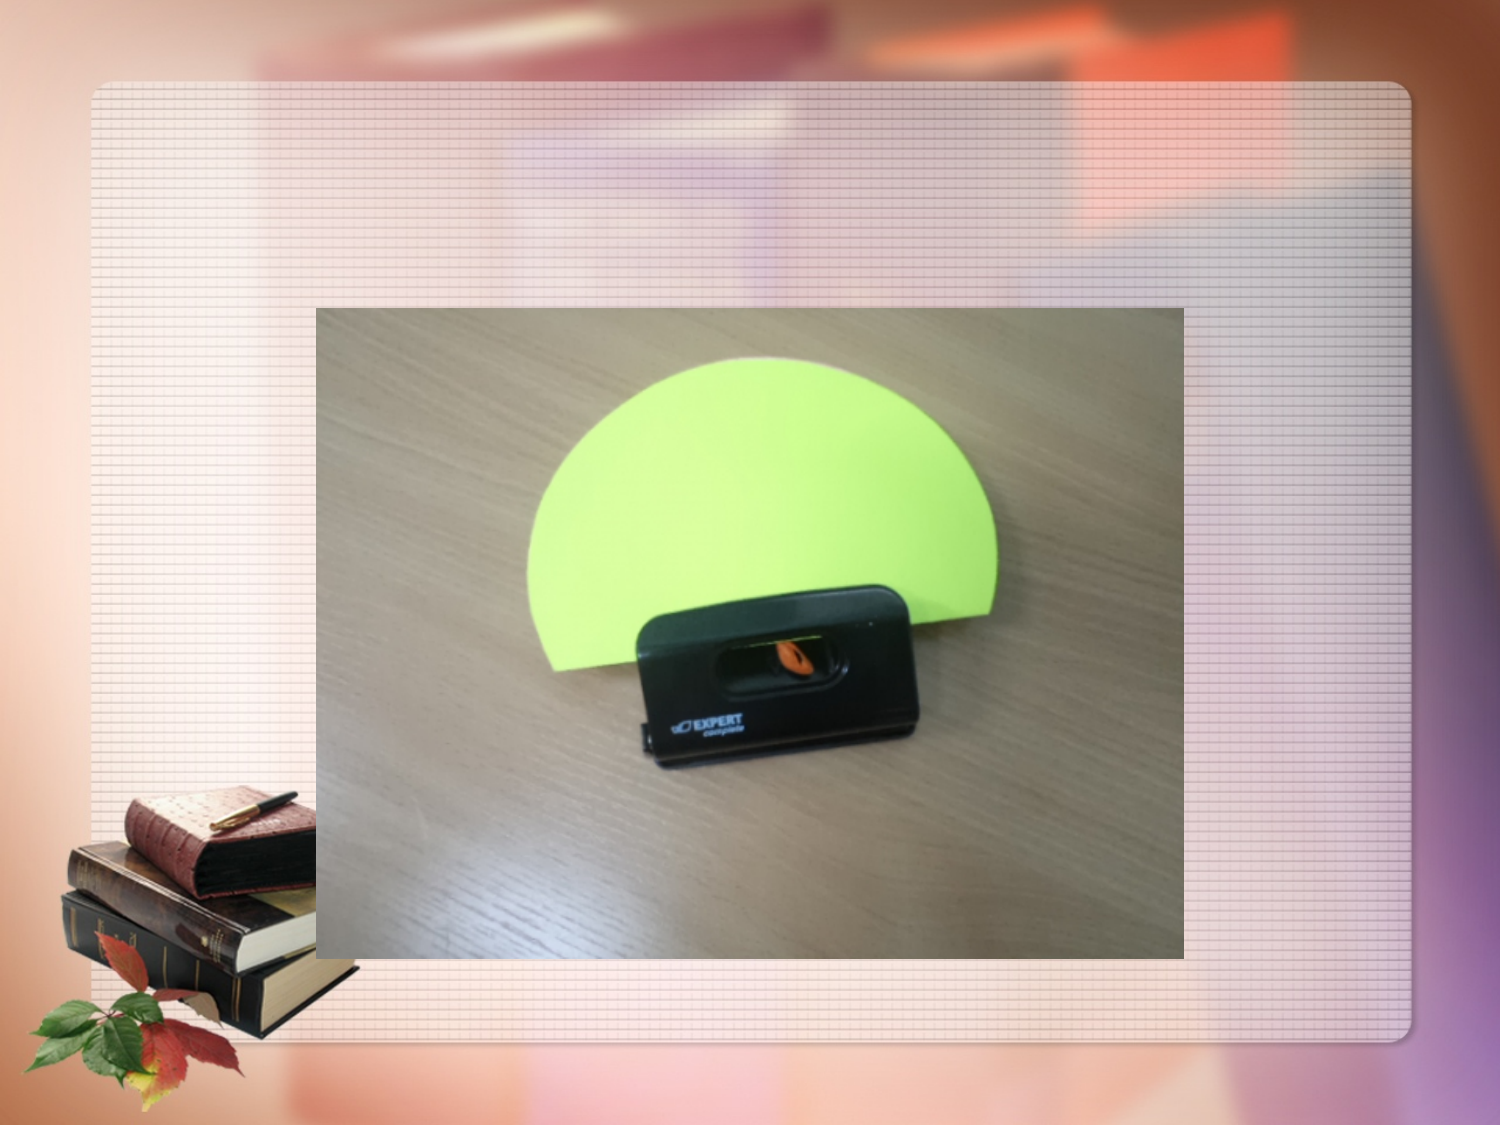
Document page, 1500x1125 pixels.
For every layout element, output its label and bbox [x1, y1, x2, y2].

list [316, 308, 1184, 959]
picture [0, 0, 1500, 1125]
